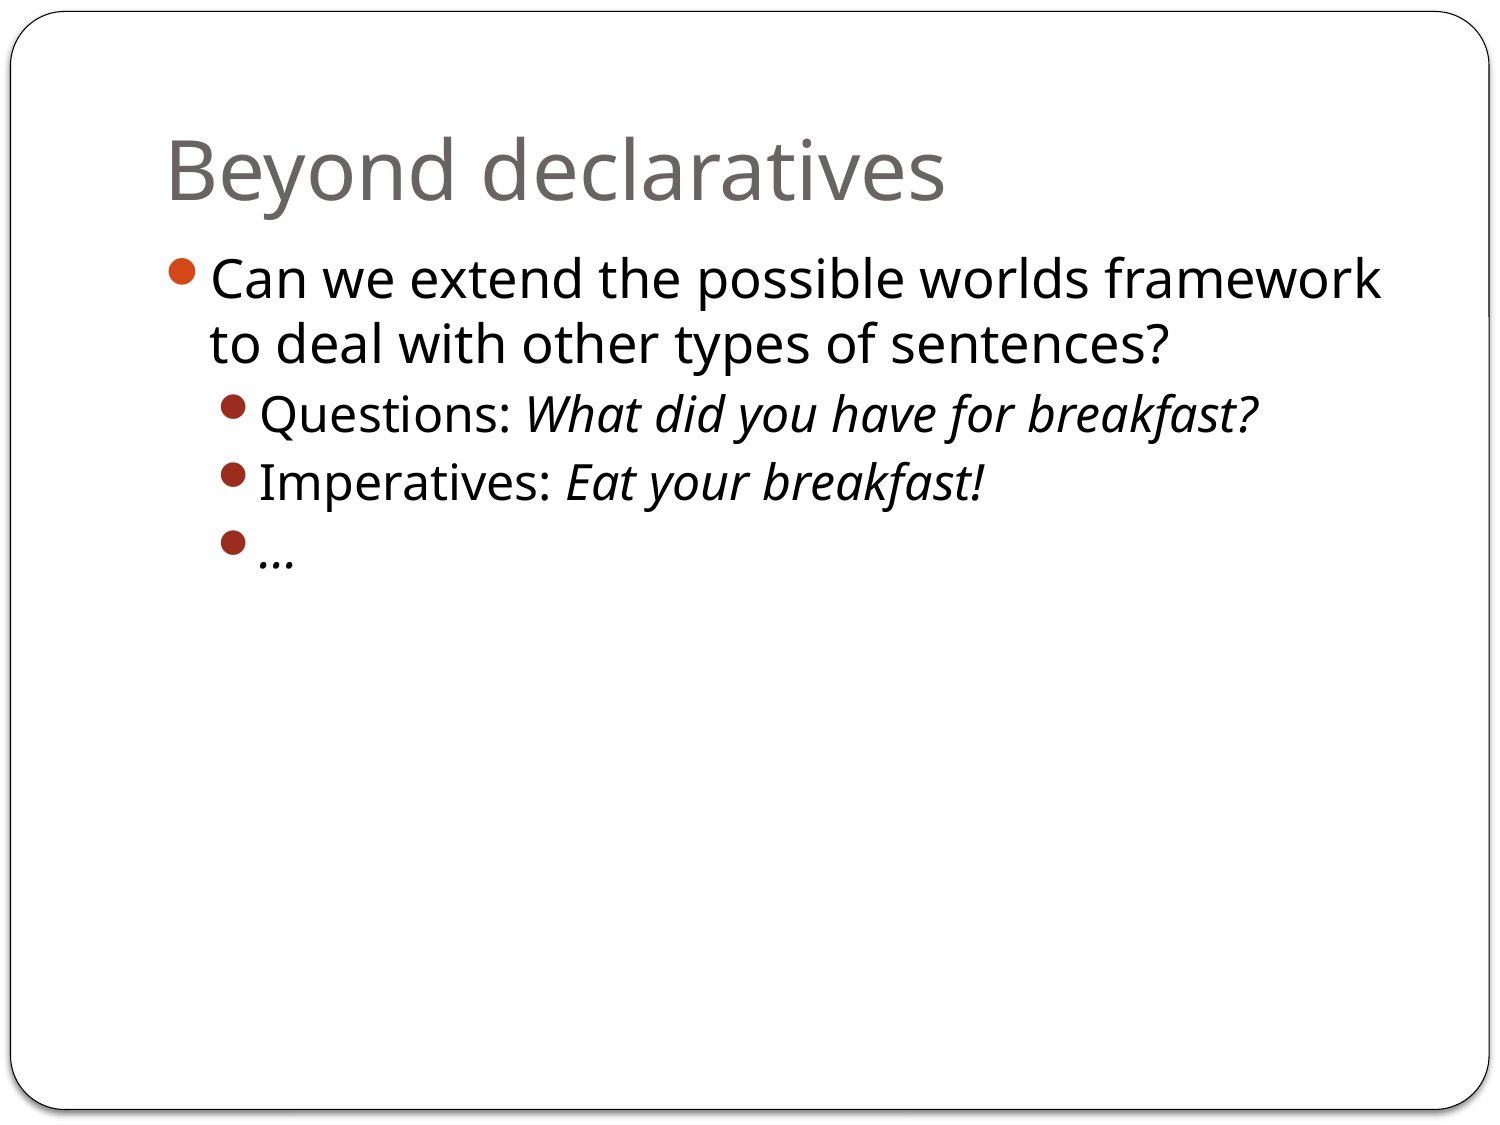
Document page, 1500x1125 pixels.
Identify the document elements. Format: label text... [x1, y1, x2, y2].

list Can we extend the possible worlds framework to deal with other types of sentences? Questions: What did you have for breakfast? Imperatives: Eat your breakfast! ... [150, 237, 1425, 988]
title Beyond declaratives [150, 45, 1425, 233]
